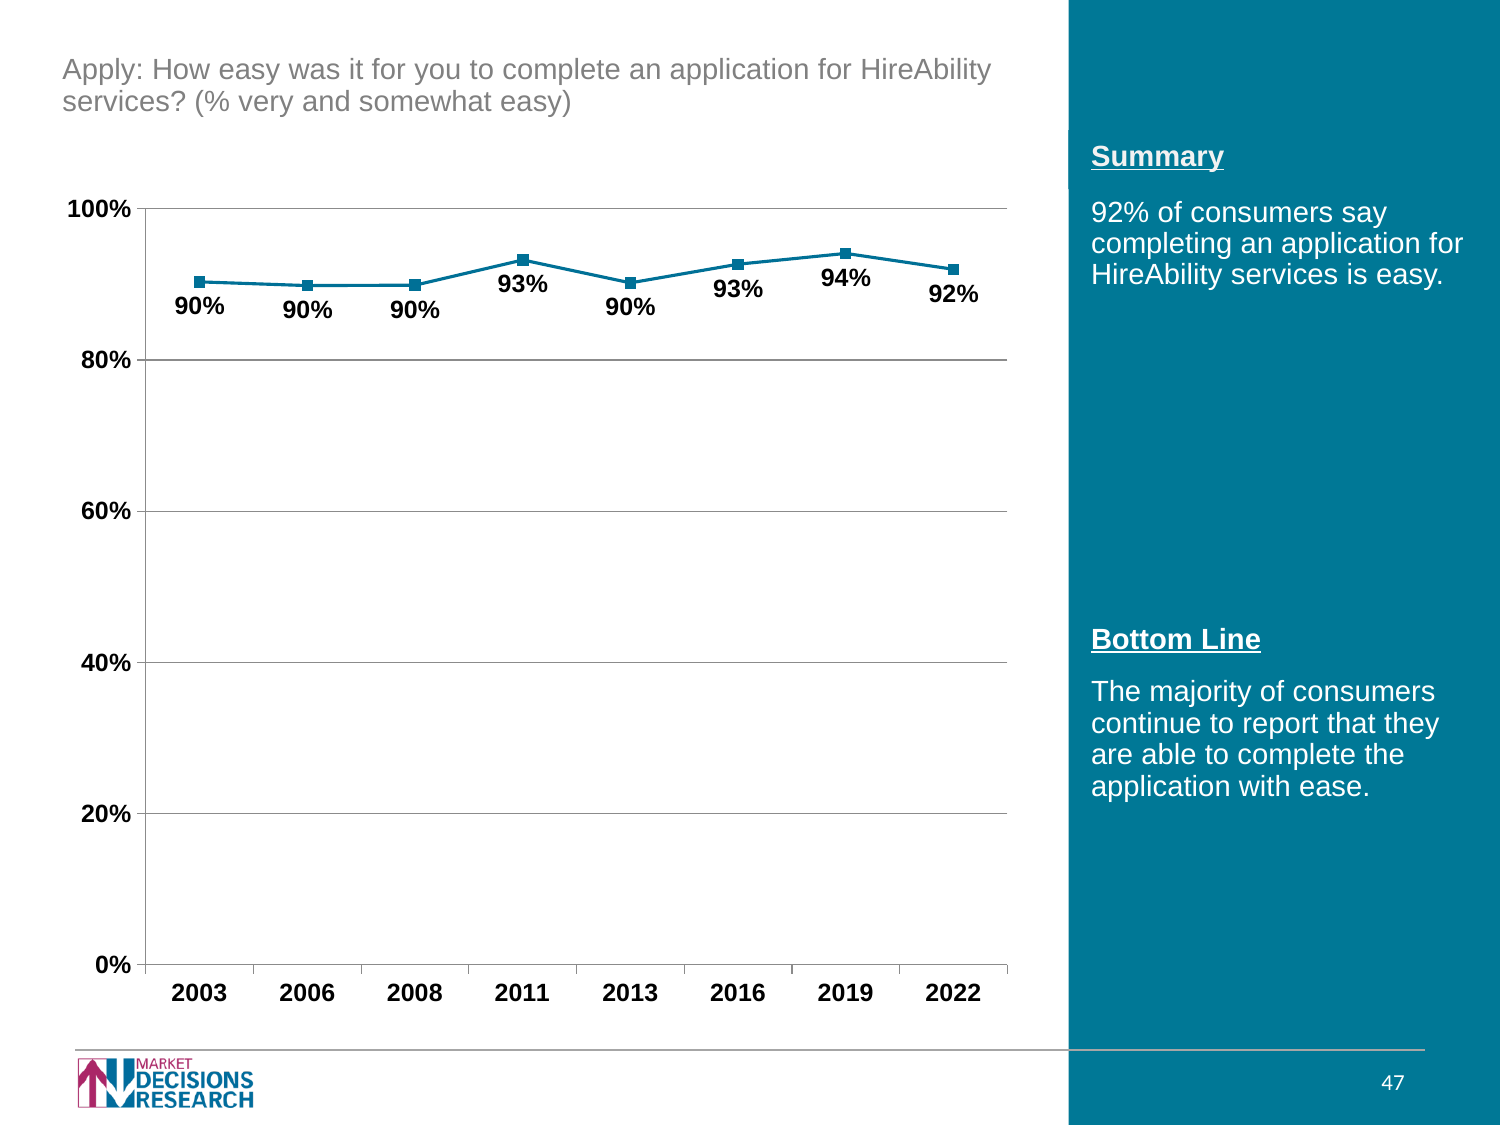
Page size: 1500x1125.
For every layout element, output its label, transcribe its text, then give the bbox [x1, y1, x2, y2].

list Apply: How easy was it for you to complete an application for HireAbility services? (% very and somewhat easy) [47, 46, 1009, 147]
picture [67, 1049, 263, 1118]
list Bottom Line The majority of consumers continue to report that they are able to complete the application with ease. [1068, 617, 1500, 1030]
chart [47, 178, 1027, 1024]
list 92% of consumers say completing an application for HireAbility services is easy. [1068, 189, 1500, 558]
